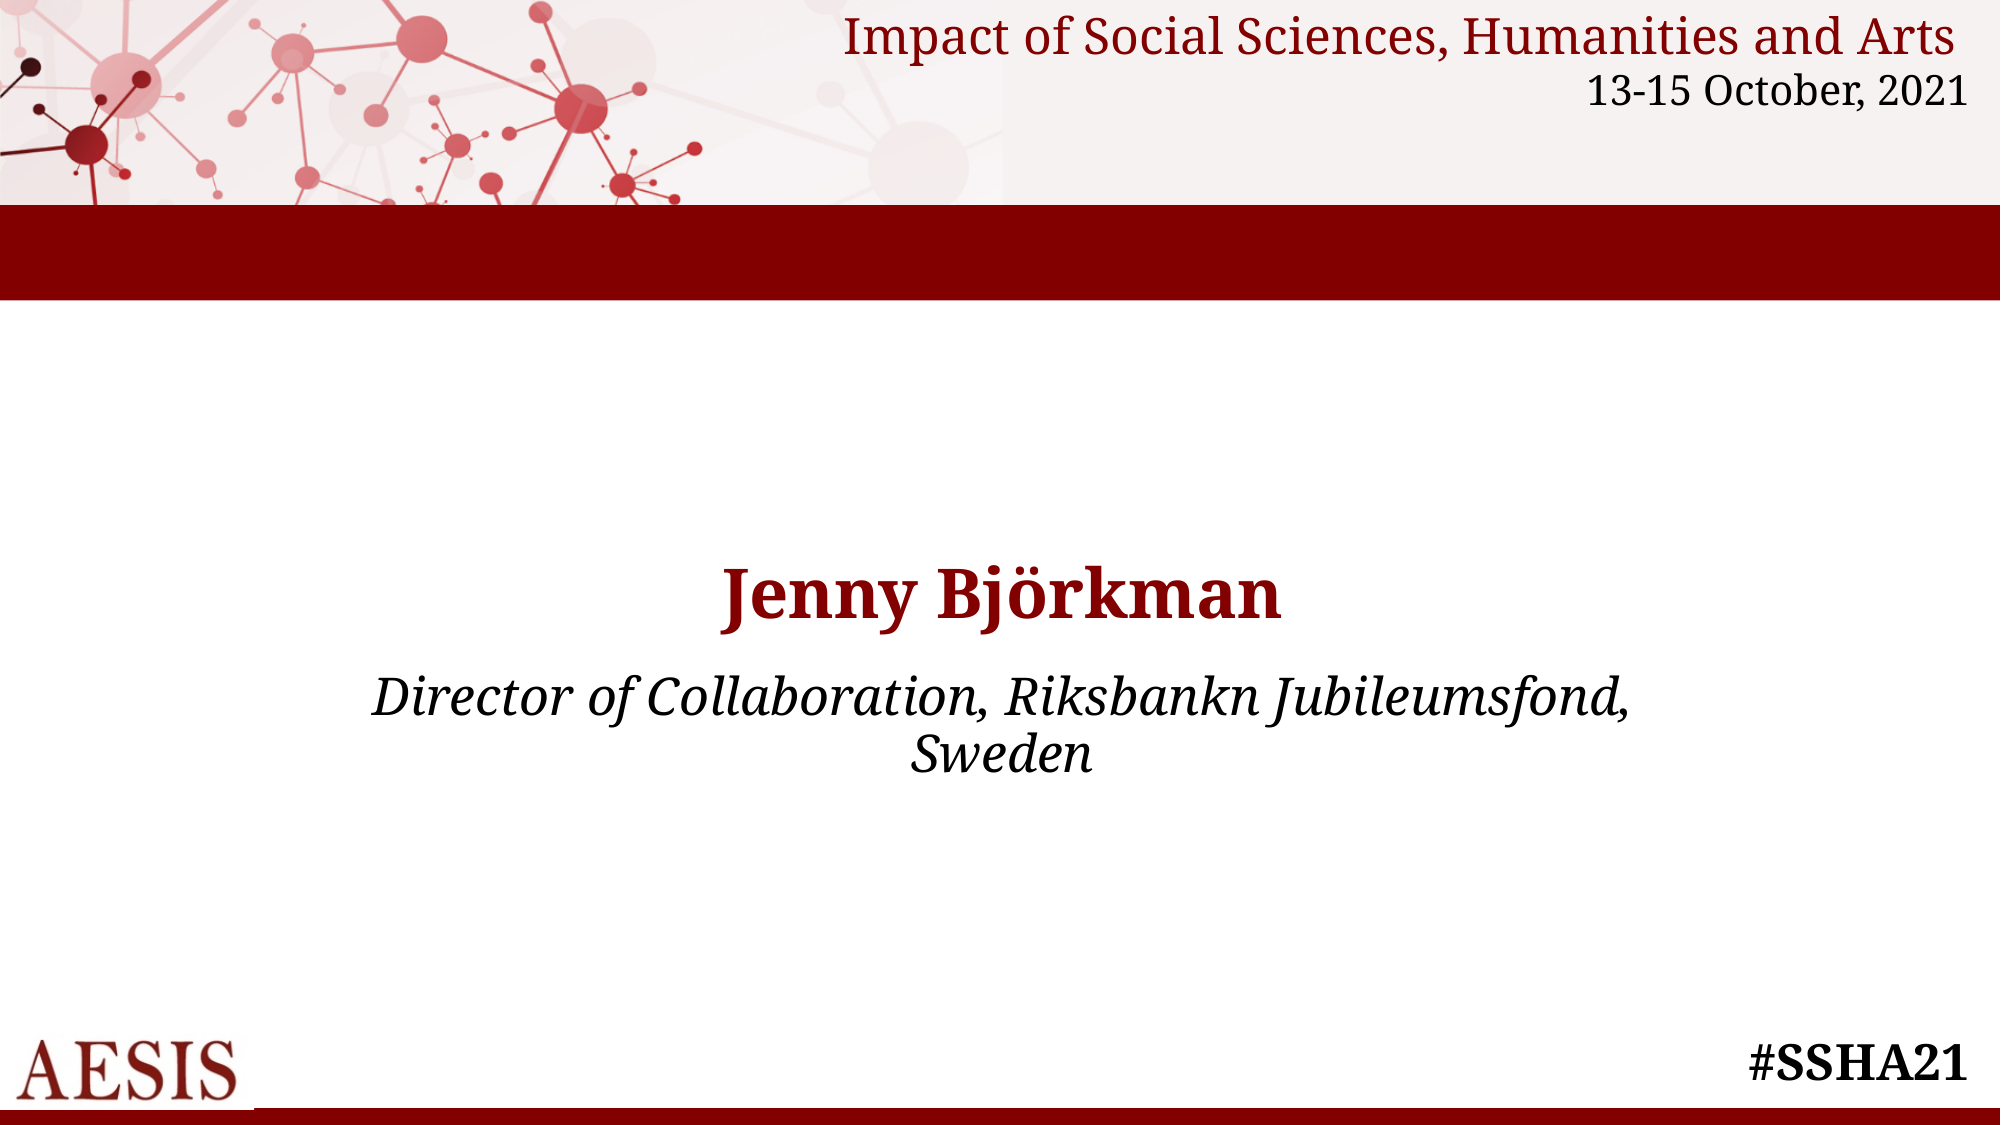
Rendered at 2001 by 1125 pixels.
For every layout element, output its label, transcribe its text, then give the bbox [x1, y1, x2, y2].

picture [0, 0, 1028, 209]
text_box [1028, 0, 2000, 205]
text_box Impact of Social Sciences, Humanities and Arts 13-15 October, 2021 [1028, 0, 1985, 122]
picture [0, 1033, 255, 1110]
text_box Jenny Björkman Director of Collaboration, Riksbankn Jubileumsfond, Sweden [278, 400, 1727, 1023]
text_box [0, 205, 2000, 301]
text_box [0, 1108, 2000, 1125]
text_box #SSHA21 [1578, 1022, 1985, 1098]
